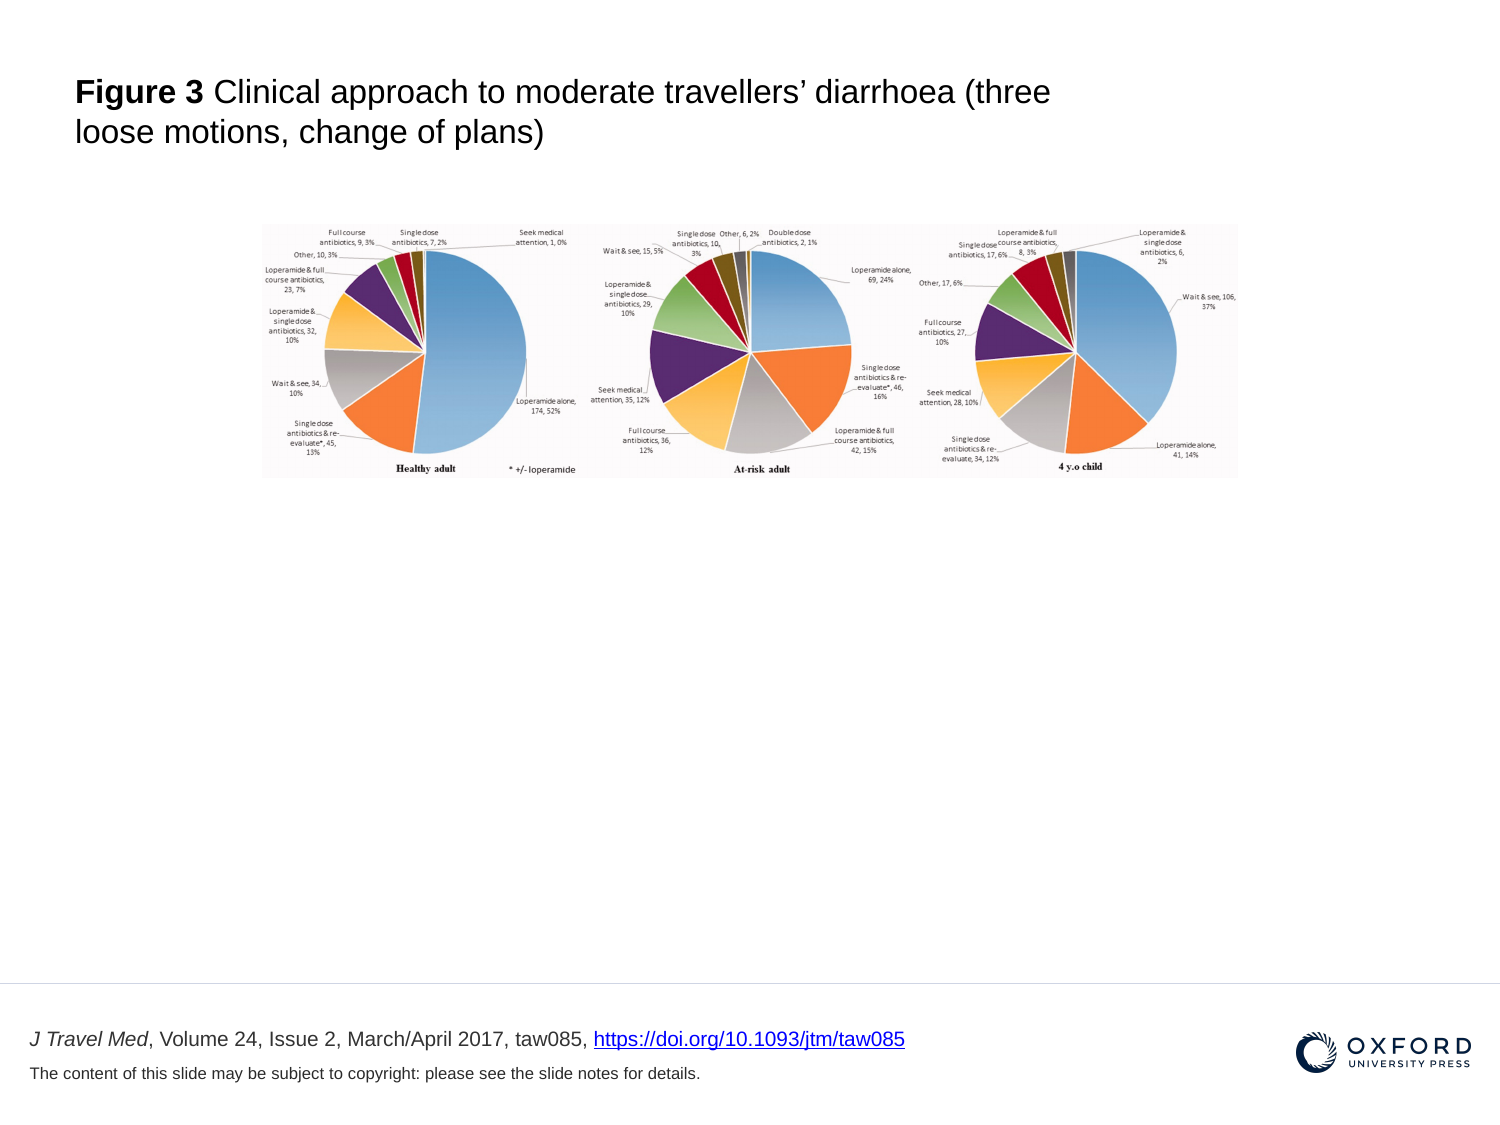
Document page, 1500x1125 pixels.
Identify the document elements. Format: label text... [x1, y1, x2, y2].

picture [1296, 1032, 1471, 1073]
title Figure 3 Clinical approach to moderate travellers’ diarrhoea (three loose motions, change of plans) [75, 69, 1078, 171]
footer J Travel Med, Volume 24, Issue 2, March/April 2017, taw085, https://doi.org/10.1093/jtm/taw085 The content of this slide may be subject to copyright: please see the slide notes for details. [0, 983, 1260, 1125]
picture [262, 224, 1238, 478]
